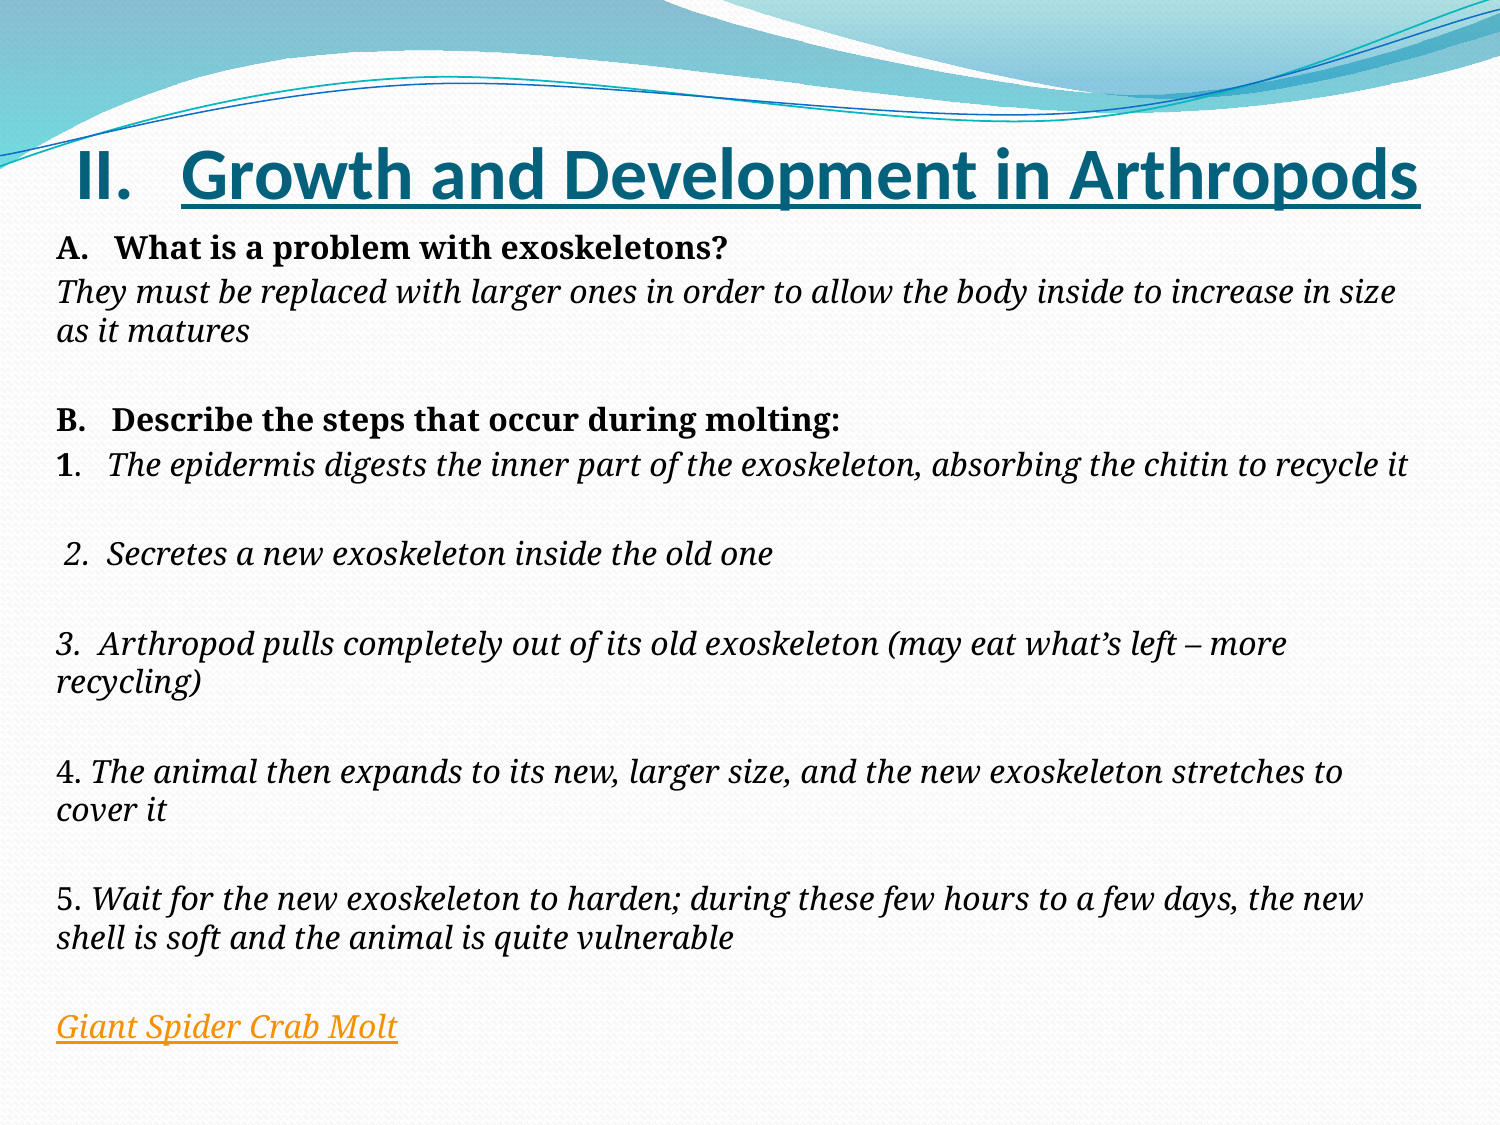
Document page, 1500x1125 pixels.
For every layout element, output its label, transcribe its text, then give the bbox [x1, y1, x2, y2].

title II. Growth and Development in Arthropods [75, 115, 1425, 219]
list A. What is a problem with exoskeletons? They must be replaced with larger ones in order to allow the body inside to increase in size as it matures B. Describe the steps that occur during molting: 1. The epidermis digests the inner part of the exoskeleton, absorbing the chitin to recycle it 2. Secretes a new exoskeleton inside the old one 3. Arthropod pulls completely out of its old exoskeleton (may eat what’s left – more recycling) 4. The animal then expands to its new, larger size, and the new exoskeleton stretches to cover it 5. Wait for the new exoskeleton to harden; during these few hours to a few days, the new shell is soft and the animal is quite vulnerable Giant Spider Crab Molt [41, 219, 1436, 1083]
